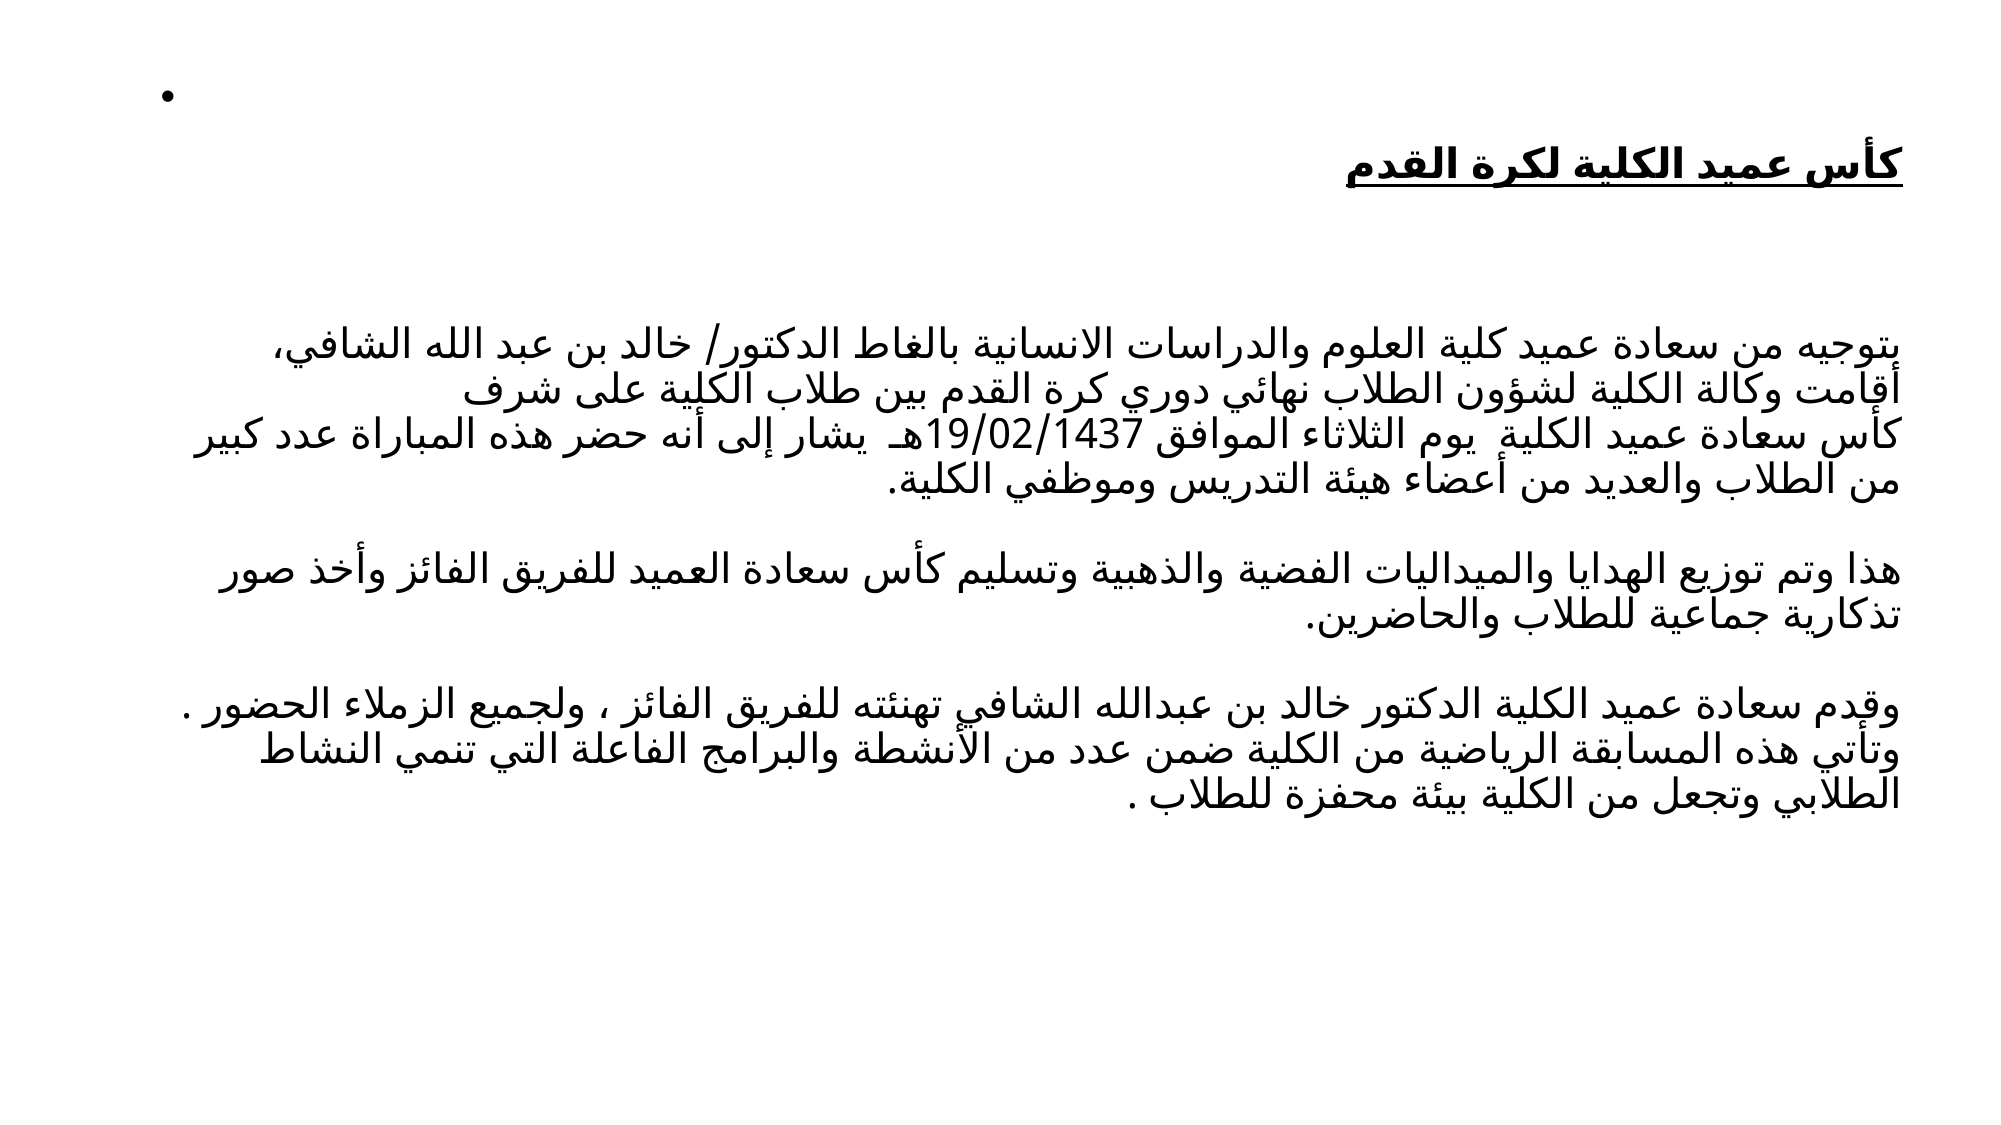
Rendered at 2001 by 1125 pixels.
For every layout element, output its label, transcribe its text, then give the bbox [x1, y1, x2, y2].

list كأس عميد الكلية لكرة القدم بتوجيه من سعادة عميد كلية العلوم والدراسات الانسانية بالغاط الدكتور/ خالد بن عبد الله الشافي، أقامت وكالة الكلية لشؤون الطلاب نهائي دوري كرة القدم بين طلاب الكلية على شرف كأس سعادة عميد الكلية يوم الثلاثاء الموافق 19/02/1437هـ يشار إلى أنه حضر هذه المباراة عدد كبير من الطلاب والعديد من أعضاء هيئة التدريس وموظفي الكلية. هذا وتم توزيع الهدايا والميداليات الفضية والذهبية وتسليم كأس سعادة العميد للفريق الفائز وأخذ صور تذكارية جماعية للطلاب والحاضرين. وقدم سعادة عميد الكلية الدكتور خالد بن عبدالله الشافي تهنئته للفريق الفائز ، ولجميع الزملاء الحضور . وتأتي هذه المسابقة الرياضية من الكلية ضمن عدد من الأنشطة والبرامج الفاعلة التي تنمي النشاط الطلابي وتجعل من الكلية بيئة محفزة للطلاب . [145, 68, 1918, 1050]
